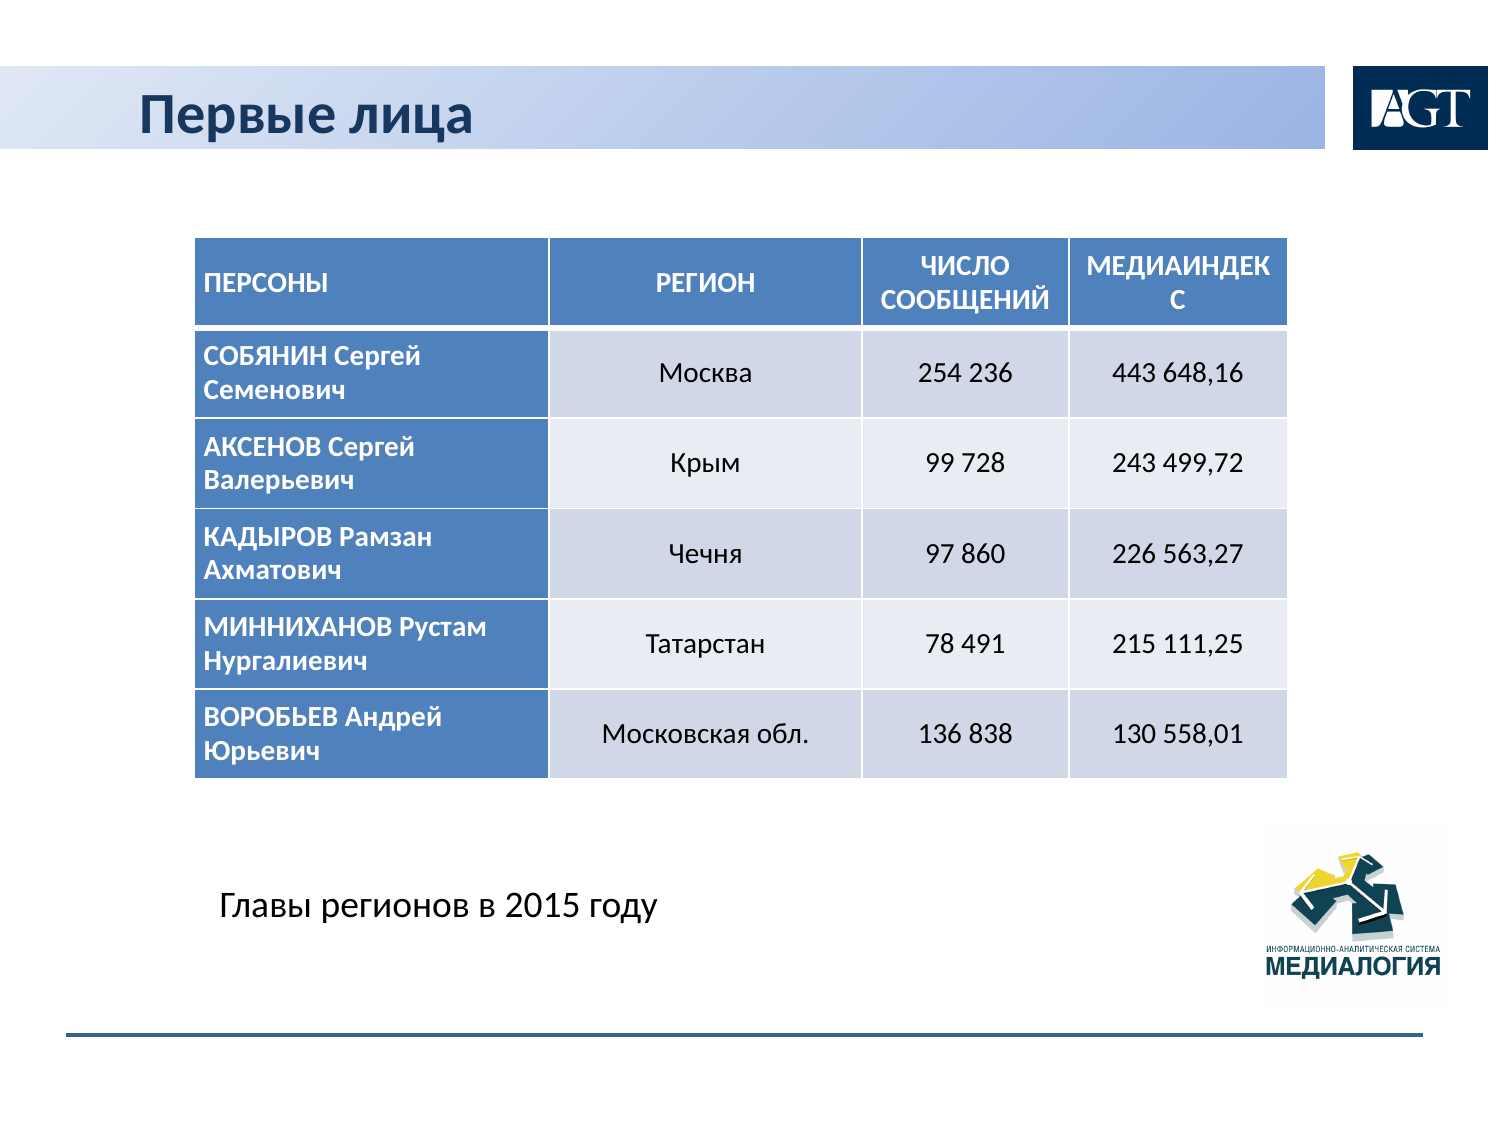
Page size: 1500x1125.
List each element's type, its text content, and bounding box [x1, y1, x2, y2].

text_box Первые лица [125, 67, 1225, 153]
table_cell 254 236 [863, 331, 1068, 417]
table_cell Чечня [550, 509, 861, 598]
table_cell 136 838 [863, 690, 1068, 778]
table_cell 99 728 [863, 419, 1068, 508]
table_cell 78 491 [863, 600, 1068, 688]
table_cell ВОРОБЬЕВ Андрей Юрьевич [195, 690, 548, 778]
table_header РЕГИОН [550, 238, 861, 325]
table_cell Московская обл. [550, 690, 861, 778]
text_box [0, 64, 1327, 151]
table_header ПЕРСОНЫ [195, 238, 548, 325]
table_cell АКСЕНОВ Сергей Валерьевич [195, 419, 548, 508]
table_cell Крым [550, 419, 861, 508]
picture [1259, 823, 1447, 1012]
table_cell СОБЯНИН Сергей Семенович [195, 331, 548, 417]
table_cell 97 860 [863, 509, 1068, 598]
table_cell Москва [550, 331, 861, 417]
table_cell 443 648,16 [1070, 331, 1287, 417]
table_cell КАДЫРОВ Рамзан Ахматович [195, 509, 548, 598]
table_header ЧИСЛО СООБЩЕНИЙ [863, 238, 1068, 325]
text_box Главы регионов в 2015 году [204, 873, 674, 933]
table_header МЕДИАИНДЕКС [1070, 238, 1287, 325]
table_cell Татарстан [550, 600, 861, 688]
table_cell 243 499,72 [1070, 419, 1287, 508]
table_cell МИННИХАНОВ Рустам Нургалиевич [195, 600, 548, 688]
table_cell 226 563,27 [1070, 509, 1287, 598]
table_cell 215 111,25 [1070, 600, 1287, 688]
picture [1352, 66, 1488, 150]
table_cell 130 558,01 [1070, 690, 1287, 778]
